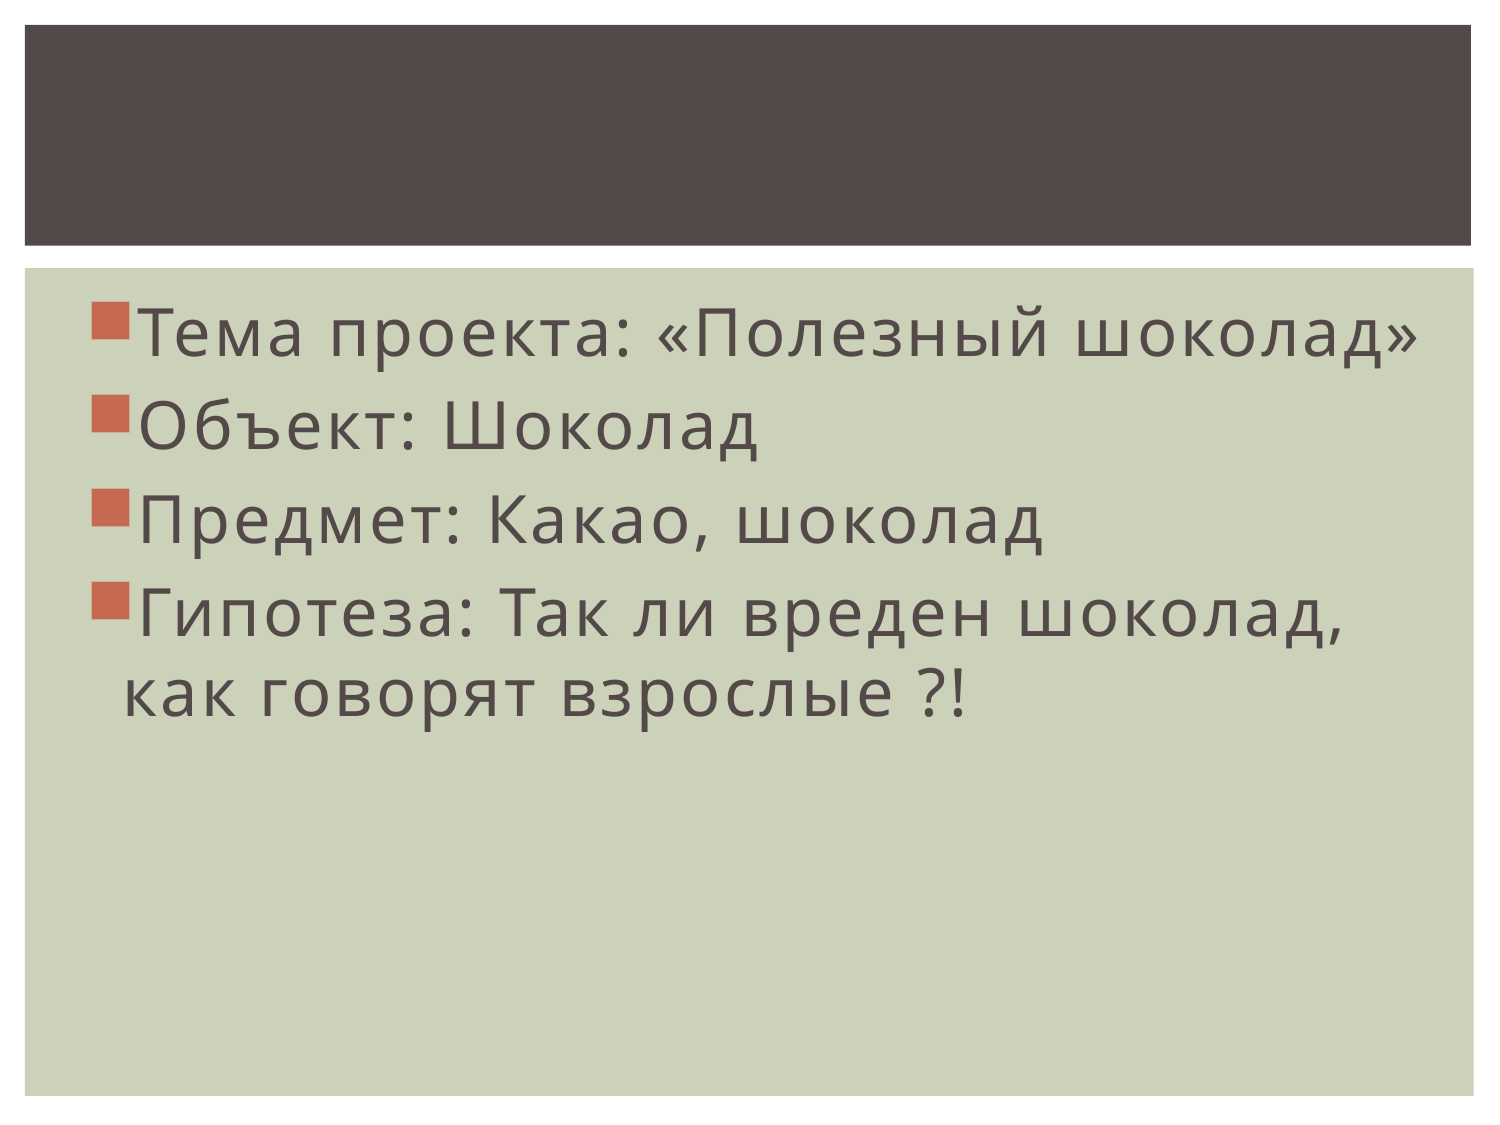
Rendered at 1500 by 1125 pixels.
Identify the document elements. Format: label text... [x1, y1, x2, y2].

list Тема проекта: «Полезный шоколад» Объект: Шоколад Предмет: Какао, шоколад Гипотеза: Так ли вреден шоколад, как говорят взрослые ?! [62, 281, 1442, 1005]
